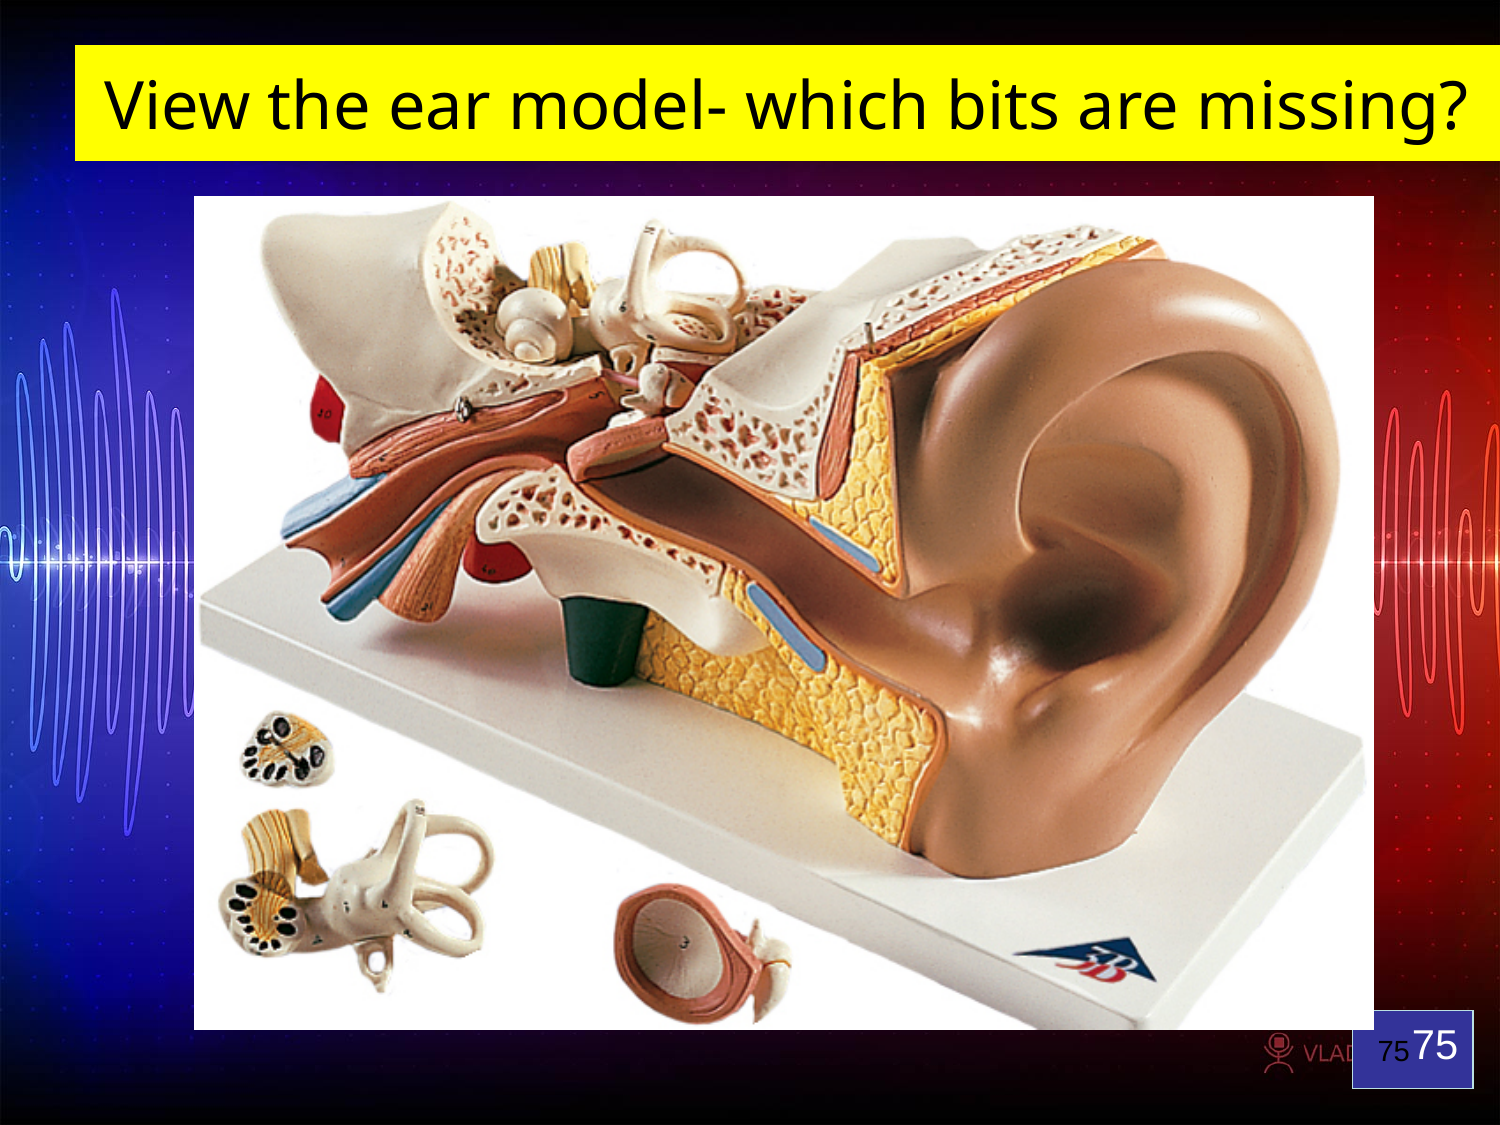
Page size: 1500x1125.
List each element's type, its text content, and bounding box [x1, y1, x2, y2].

picture [0, 0, 1500, 1125]
title View the ear model- which bits are missing? [75, 45, 1500, 161]
slide_number 75 [1074, 1024, 1426, 1103]
